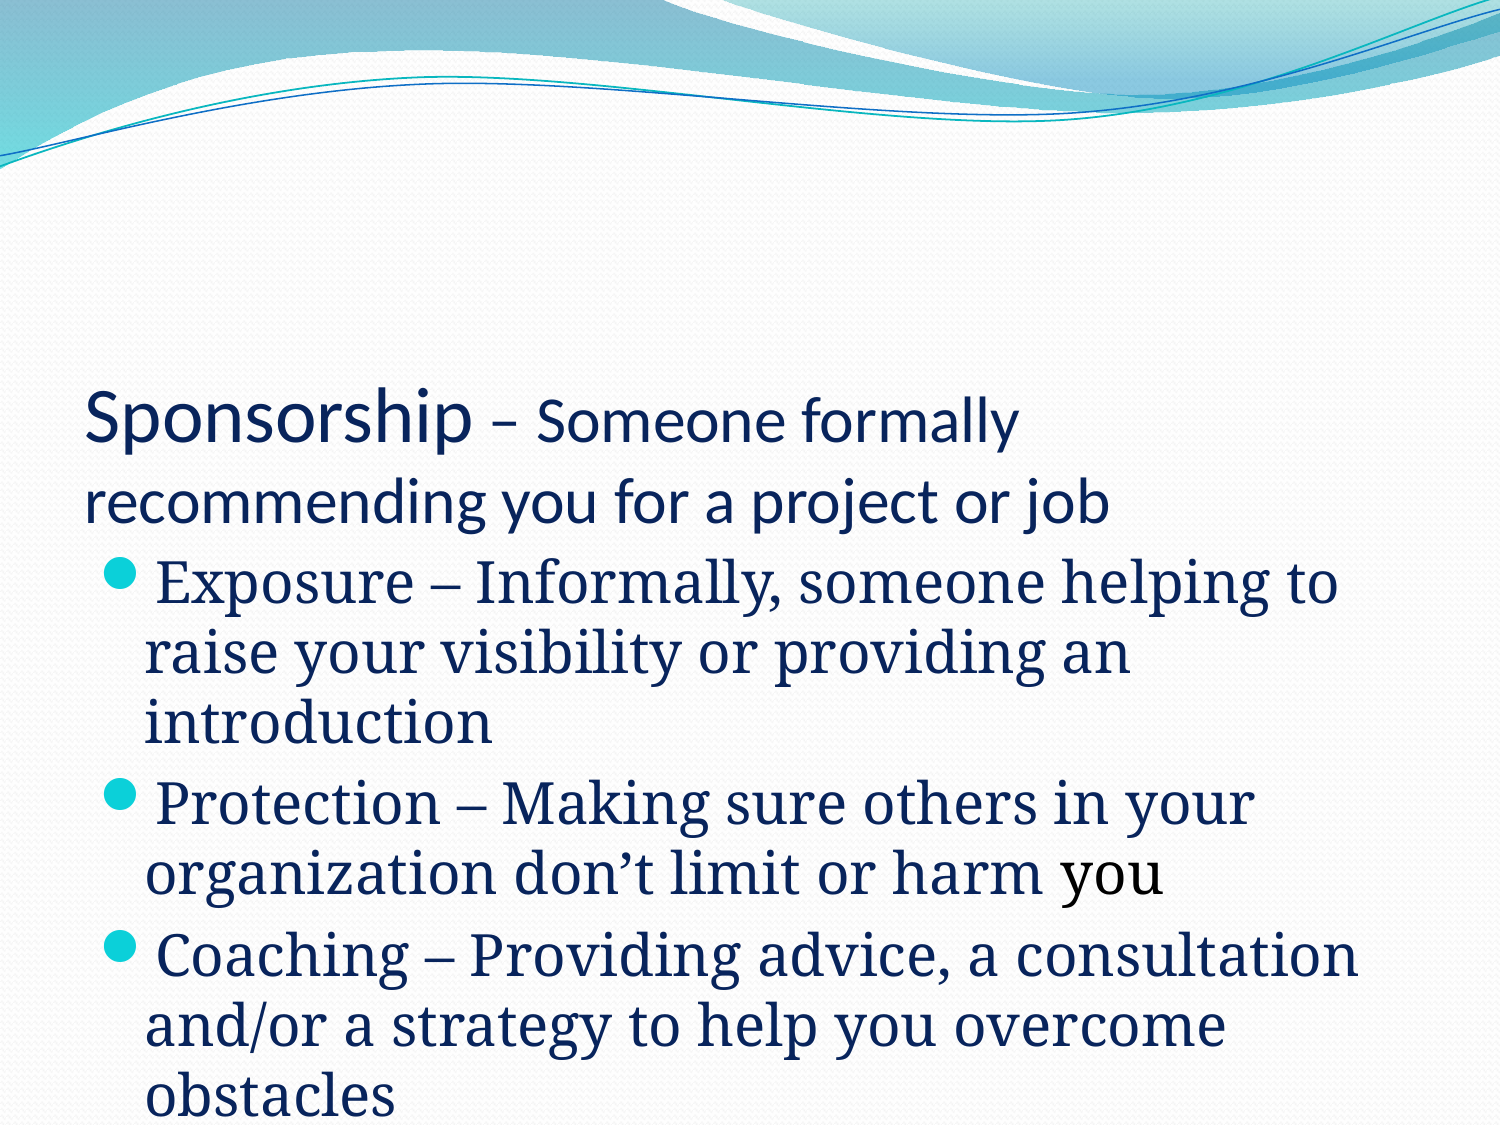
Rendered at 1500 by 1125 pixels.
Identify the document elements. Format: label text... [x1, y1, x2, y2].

list Exposure – Informally, someone helping to raise your visibility or providing an introduction Protection – Making sure others in your organization don’t limit or harm you Coaching – Providing advice, a consultation and/or a strategy to help you overcome obstacles [84, 537, 1435, 1125]
title Sponsorship – Someone formally recommending you for a project or job [84, 112, 1435, 537]
